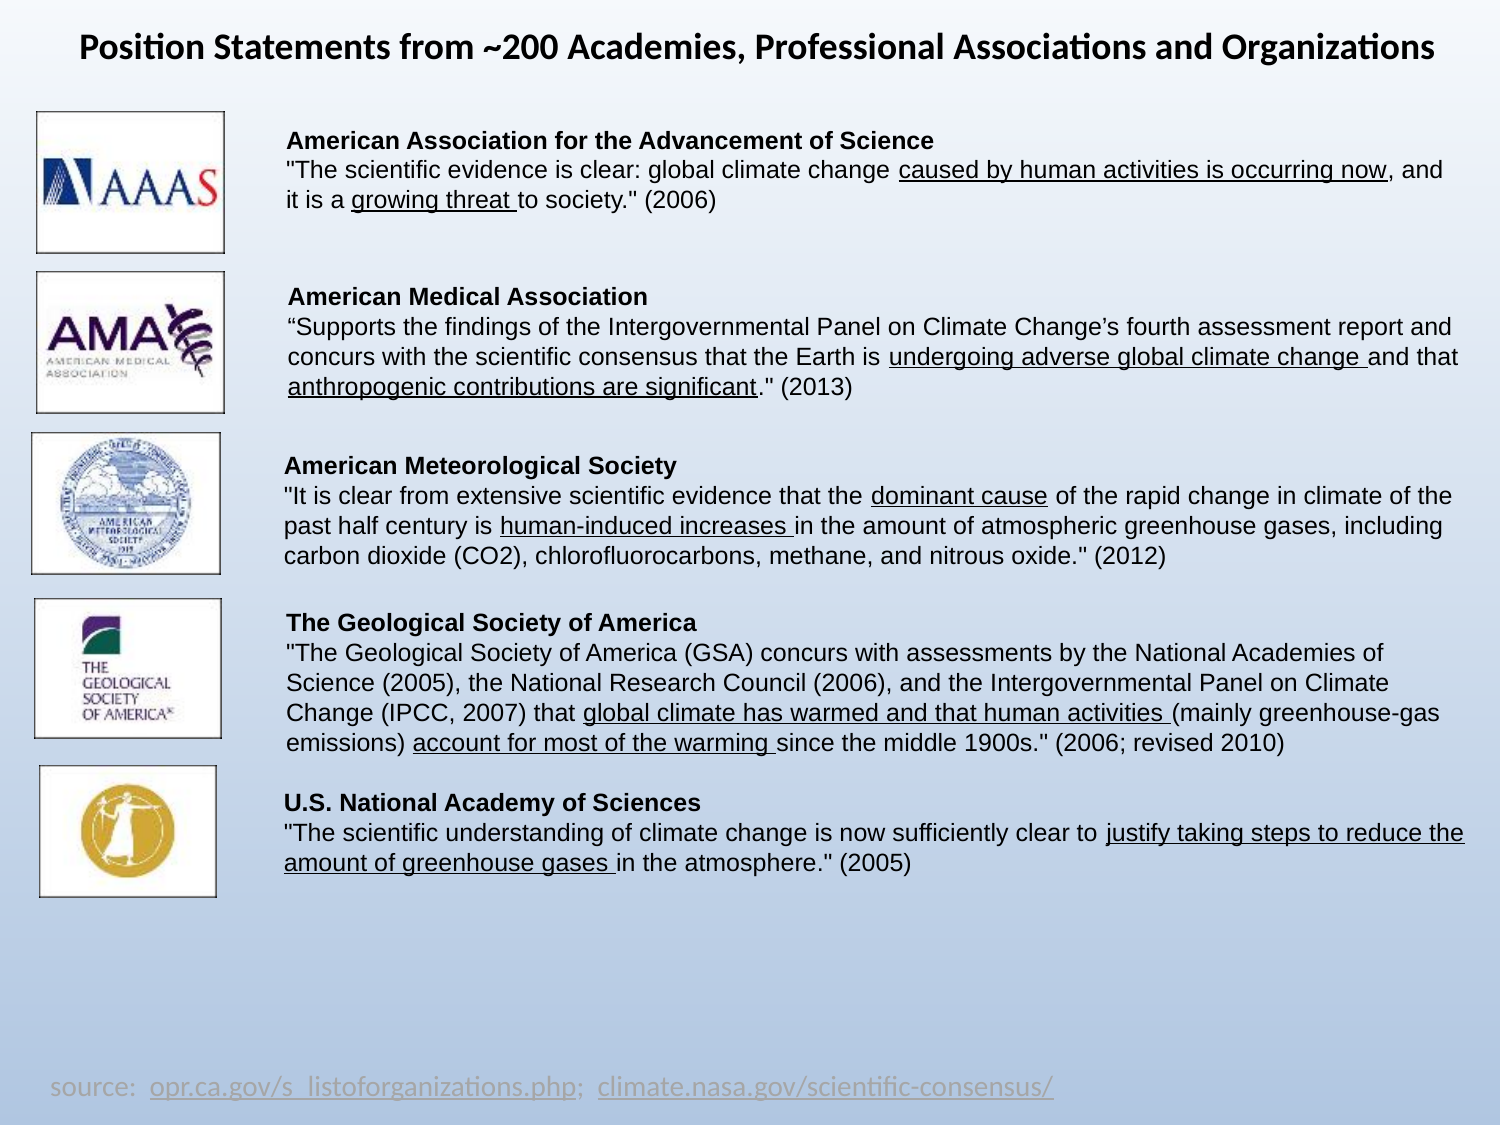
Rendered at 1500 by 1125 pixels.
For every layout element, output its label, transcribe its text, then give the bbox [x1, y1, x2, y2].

picture [38, 764, 217, 899]
text_box American Meteorological Society "It is clear from extensive scientific evidence that the dominant cause of the rapid change in climate of the past half century is human-induced increases in the amount of atmospheric greenhouse gases, including carbon dioxide (CO2), chlorofluorocarbons, methane, and nitrous oxide." (2012) [268, 442, 1482, 578]
text_box American Association for the Advancement of Science "The scientific evidence is clear: global climate change caused by human activities is occurring now, and it is a growing threat to society." (2006) [270, 116, 1462, 222]
text_box The Geological Society of America "The Geological Society of America (GSA) concurs with assessments by the National Academies of Science (2005), the National Research Council (2006), and the Intergovernmental Panel on Climate Change (IPCC, 2007) that global climate has warmed and that human activities (mainly greenhouse‐gas emissions) account for most of the warming since the middle 1900s." (2006; revised 2010) [271, 599, 1482, 764]
text_box American Medical Association “Supports the findings of the Intergovernmental Panel on Climate Change’s fourth assessment report and concurs with the scientific consensus that the Earth is undergoing adverse global climate change and that anthropogenic contributions are significant." (2013) [272, 272, 1482, 408]
text_box U.S. National Academy of Sciences "The scientific understanding of climate change is now sufficiently clear to justify taking steps to reduce the amount of greenhouse gases in the atmosphere." (2005) [268, 779, 1482, 884]
picture [30, 432, 221, 575]
text_box Position Statements from ~200 Academies, Professional Associations and Organizations [34, 14, 1482, 75]
picture [36, 111, 226, 254]
picture [34, 598, 222, 739]
text_box source: opr.ca.gov/s_listoforganizations.php; climate.nasa.gov/scientific-consensus/ [35, 1059, 1466, 1110]
picture [36, 271, 226, 414]
